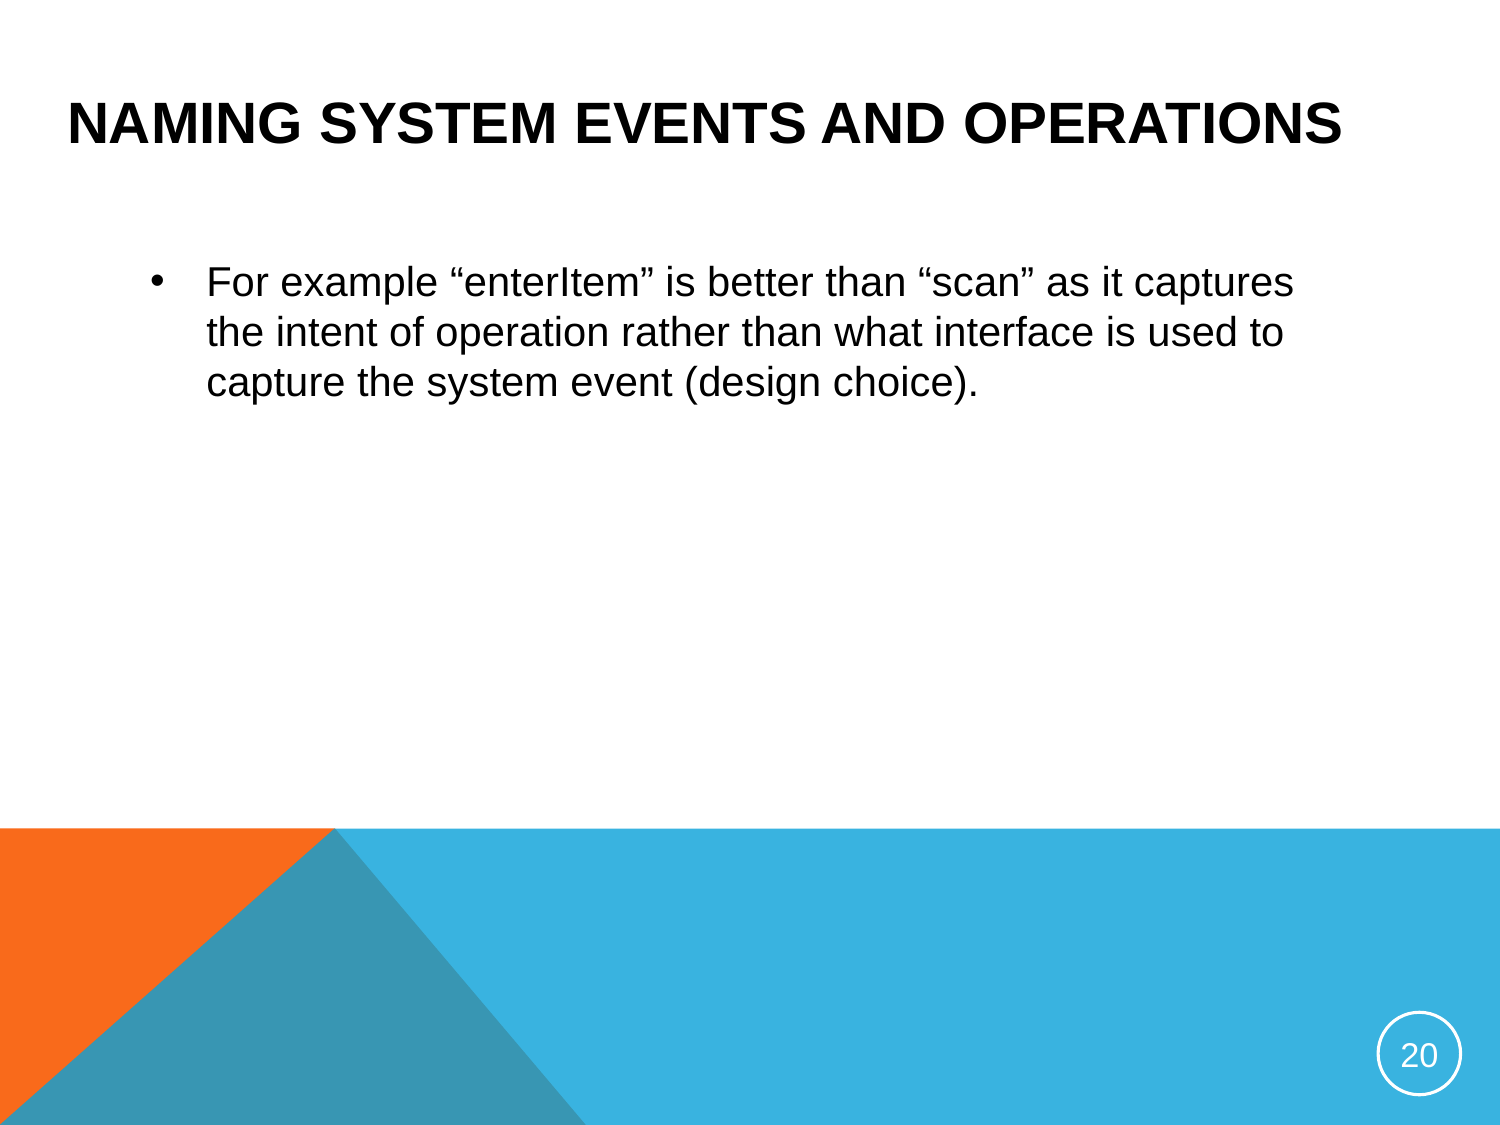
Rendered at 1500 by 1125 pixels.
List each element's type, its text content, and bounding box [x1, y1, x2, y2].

slide_number 20 [1376, 1010, 1463, 1097]
title Naming System Events and Operations [52, 28, 1430, 211]
list For example “enterItem” is better than “scan” as it captures the intent of operation rather than what interface is used to capture the system event (design choice). [135, 180, 1369, 768]
